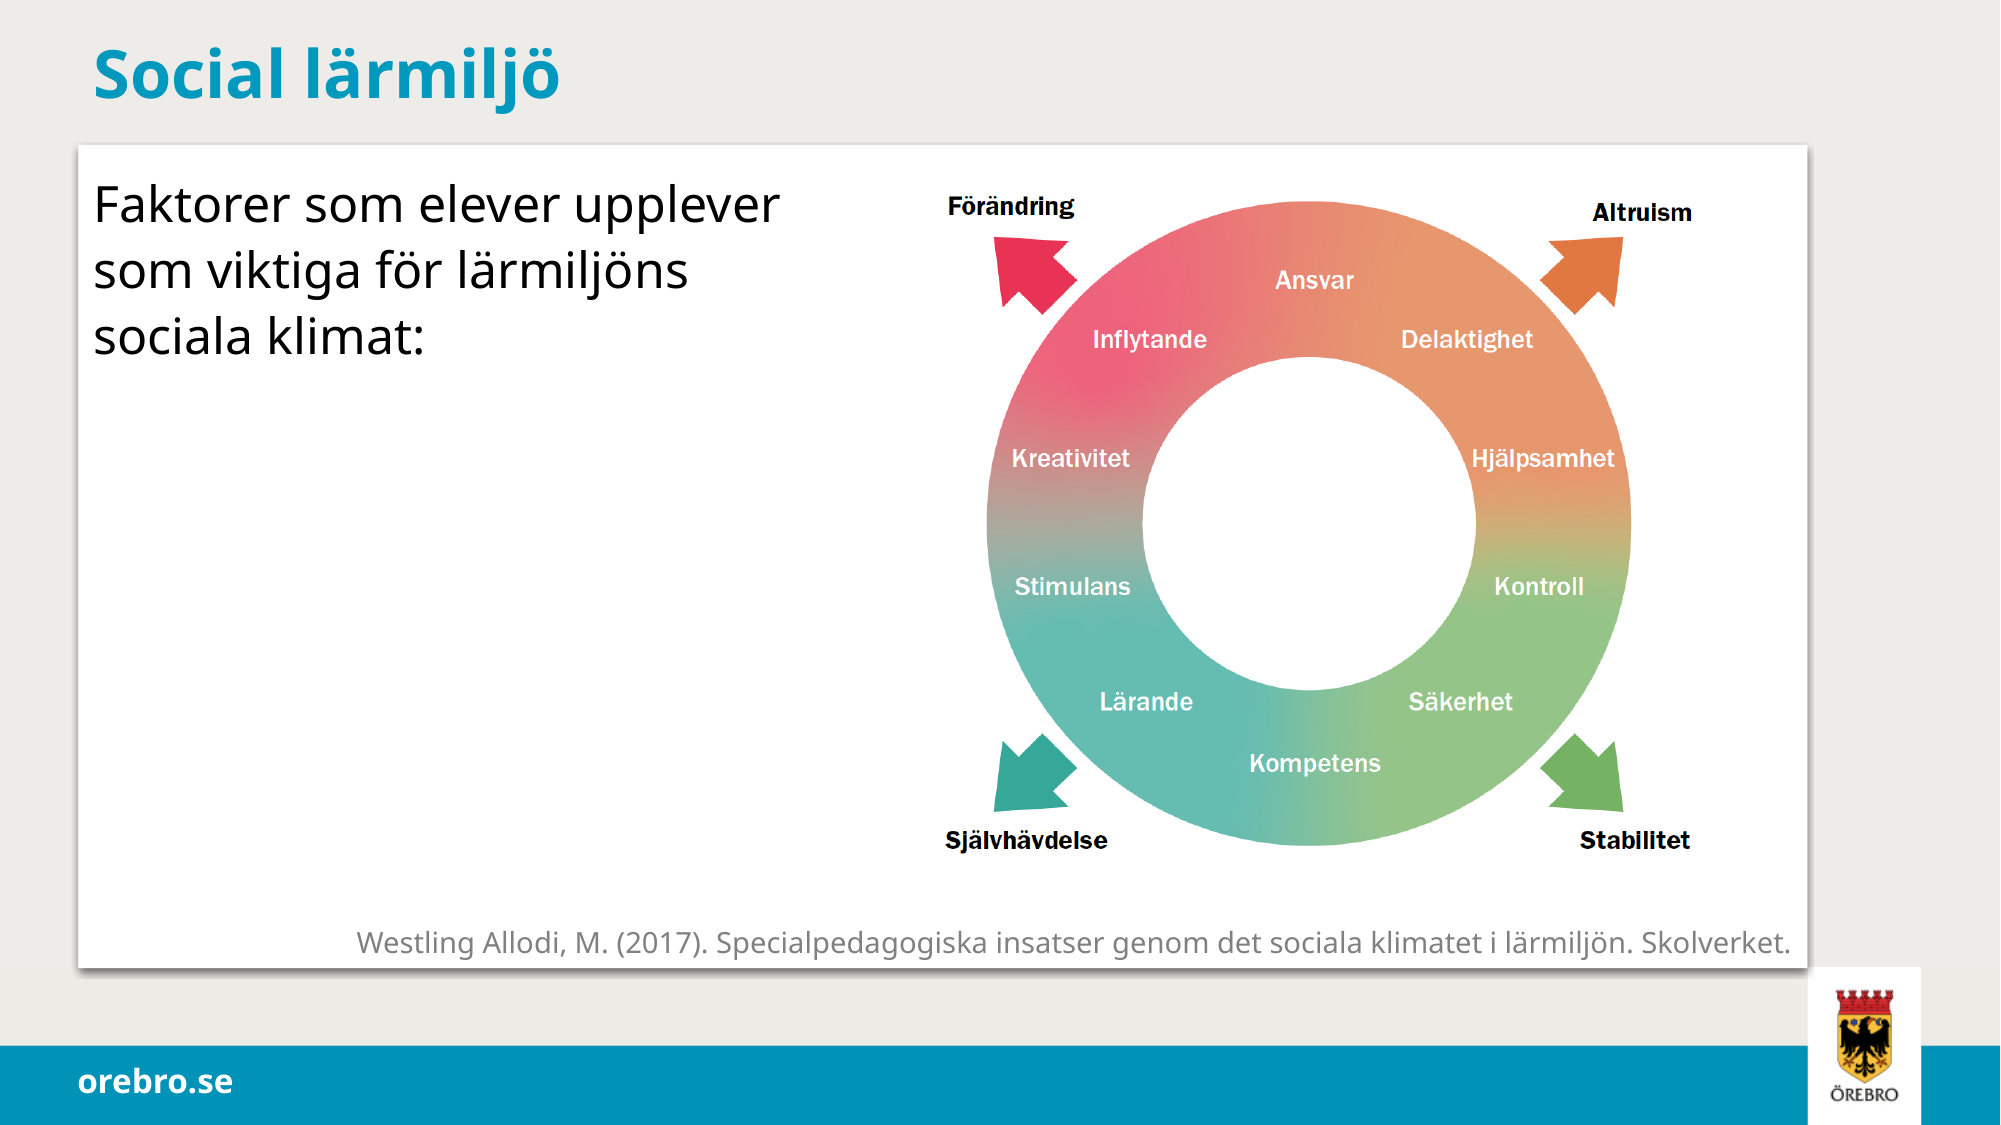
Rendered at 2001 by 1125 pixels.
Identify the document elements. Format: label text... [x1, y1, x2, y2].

title Social lärmiljö [78, 15, 1808, 128]
picture [0, 967, 2000, 1125]
picture [942, 188, 1697, 856]
list Faktorer som elever upplever som viktiga för lärmiljöns sociala klimat: [78, 158, 832, 346]
text_box Westling Allodi, M. (2017). Specialpedagogiska insatser genom det sociala klimatet i lärmiljön. Skolverket. [248, 916, 1808, 967]
